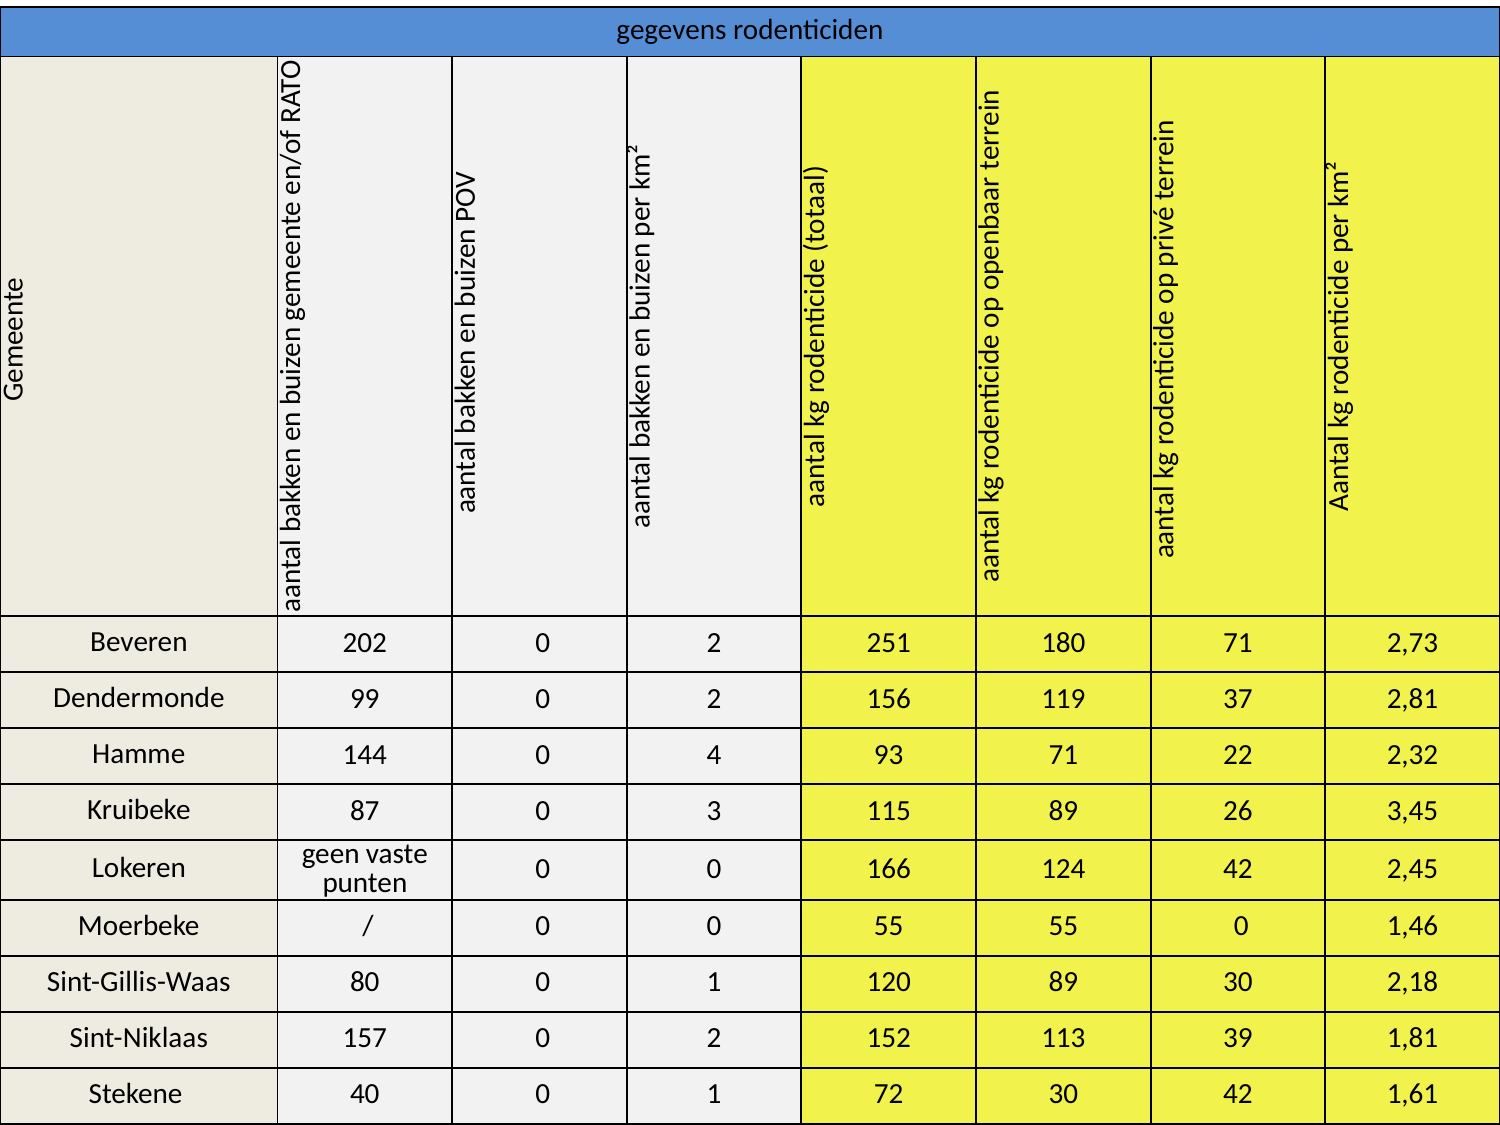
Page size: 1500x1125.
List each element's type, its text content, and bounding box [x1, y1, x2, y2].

table_cell Stekene [1, 1069, 277, 1123]
table_cell 72 [802, 1069, 975, 1123]
table_cell 0 [453, 841, 626, 899]
table_cell 2 [628, 673, 800, 727]
table_cell 0 [453, 673, 626, 727]
table_cell 42 [1152, 1069, 1324, 1123]
table_cell 166 [802, 841, 975, 899]
table_cell aantal kg rodenticide op openbaar terrein [977, 57, 1150, 615]
table_cell aantal kg rodenticide op privé terrein [1152, 57, 1324, 615]
table_cell 99 [278, 673, 451, 727]
table_cell 71 [1152, 617, 1324, 671]
table_cell 120 [802, 957, 975, 1011]
table_cell 2,81 [1326, 673, 1499, 727]
table_cell 251 [802, 617, 975, 671]
table_cell 30 [1152, 957, 1324, 1011]
table_cell 89 [977, 957, 1150, 1011]
table_cell 1 [628, 957, 800, 1011]
table_cell aantal kg rodenticide (totaal) [802, 57, 975, 615]
table_cell Aantal kg rodenticide per km² [1326, 57, 1499, 615]
table_cell 144 [278, 729, 451, 783]
table_cell 55 [977, 901, 1150, 955]
table_cell 2 [628, 617, 800, 671]
table_cell Sint-Gillis-Waas [1, 957, 277, 1011]
table_cell Dendermonde [1, 673, 277, 727]
table_cell 152 [802, 1013, 975, 1067]
table_cell 0 [453, 617, 626, 671]
table_cell 39 [1152, 1013, 1324, 1067]
table_cell 0 [453, 729, 626, 783]
table_cell Gemeente [1, 57, 277, 615]
table_cell Moerbeke [1, 901, 277, 955]
table_cell 113 [977, 1013, 1150, 1067]
table_cell 3,45 [1326, 785, 1499, 839]
table_cell 40 [278, 1069, 451, 1123]
table_cell geen vaste punten [278, 841, 451, 899]
table_cell 89 [977, 785, 1150, 839]
table_cell aantal bakken en buizen gemeente en/of RATO [278, 57, 451, 615]
table_cell 202 [278, 617, 451, 671]
table_cell 0 [628, 901, 800, 955]
table_cell 2,73 [1326, 617, 1499, 671]
table_cell 180 [977, 617, 1150, 671]
table_cell 0 [453, 1069, 626, 1123]
table_cell 87 [278, 785, 451, 839]
table_cell 157 [278, 1013, 451, 1067]
table_cell aantal bakken en buizen per km² [628, 57, 800, 615]
table_cell 2,45 [1326, 841, 1499, 899]
table_cell 37 [1152, 673, 1324, 727]
table_cell 2 [628, 1013, 800, 1067]
table_cell 93 [802, 729, 975, 783]
table_cell 0 [628, 841, 800, 899]
table_cell 1 [628, 1069, 800, 1123]
table_cell 55 [802, 901, 975, 955]
table_cell Lokeren [1, 841, 277, 899]
table_cell 156 [802, 673, 975, 727]
table_cell 2,18 [1326, 957, 1499, 1011]
table_cell 0 [453, 785, 626, 839]
table_cell 1,81 [1326, 1013, 1499, 1067]
table_cell Beveren [1, 617, 277, 671]
table_cell 0 [453, 1013, 626, 1067]
table_cell 0 [453, 957, 626, 1011]
table_cell Kruibeke [1, 785, 277, 839]
table_cell / [278, 901, 451, 955]
table_header gegevens rodenticiden [1, 8, 1499, 56]
table_cell 4 [628, 729, 800, 783]
table_cell 30 [977, 1069, 1150, 1123]
table_cell 119 [977, 673, 1150, 727]
table_cell 2,32 [1326, 729, 1499, 783]
table_cell 1,46 [1326, 901, 1499, 955]
table_cell 124 [977, 841, 1150, 899]
table_cell 0 [453, 901, 626, 955]
table_cell 80 [278, 957, 451, 1011]
table_cell aantal bakken en buizen POV [453, 57, 626, 615]
table_cell 22 [1152, 729, 1324, 783]
table_cell Sint-Niklaas [1, 1013, 277, 1067]
table_cell 26 [1152, 785, 1324, 839]
table_cell Hamme [1, 729, 277, 783]
table_cell 1,61 [1326, 1069, 1499, 1123]
table_cell 0 [1152, 901, 1324, 955]
table_cell 115 [802, 785, 975, 839]
table_cell 42 [1152, 841, 1324, 899]
table_cell 71 [977, 729, 1150, 783]
table_cell 3 [628, 785, 800, 839]
